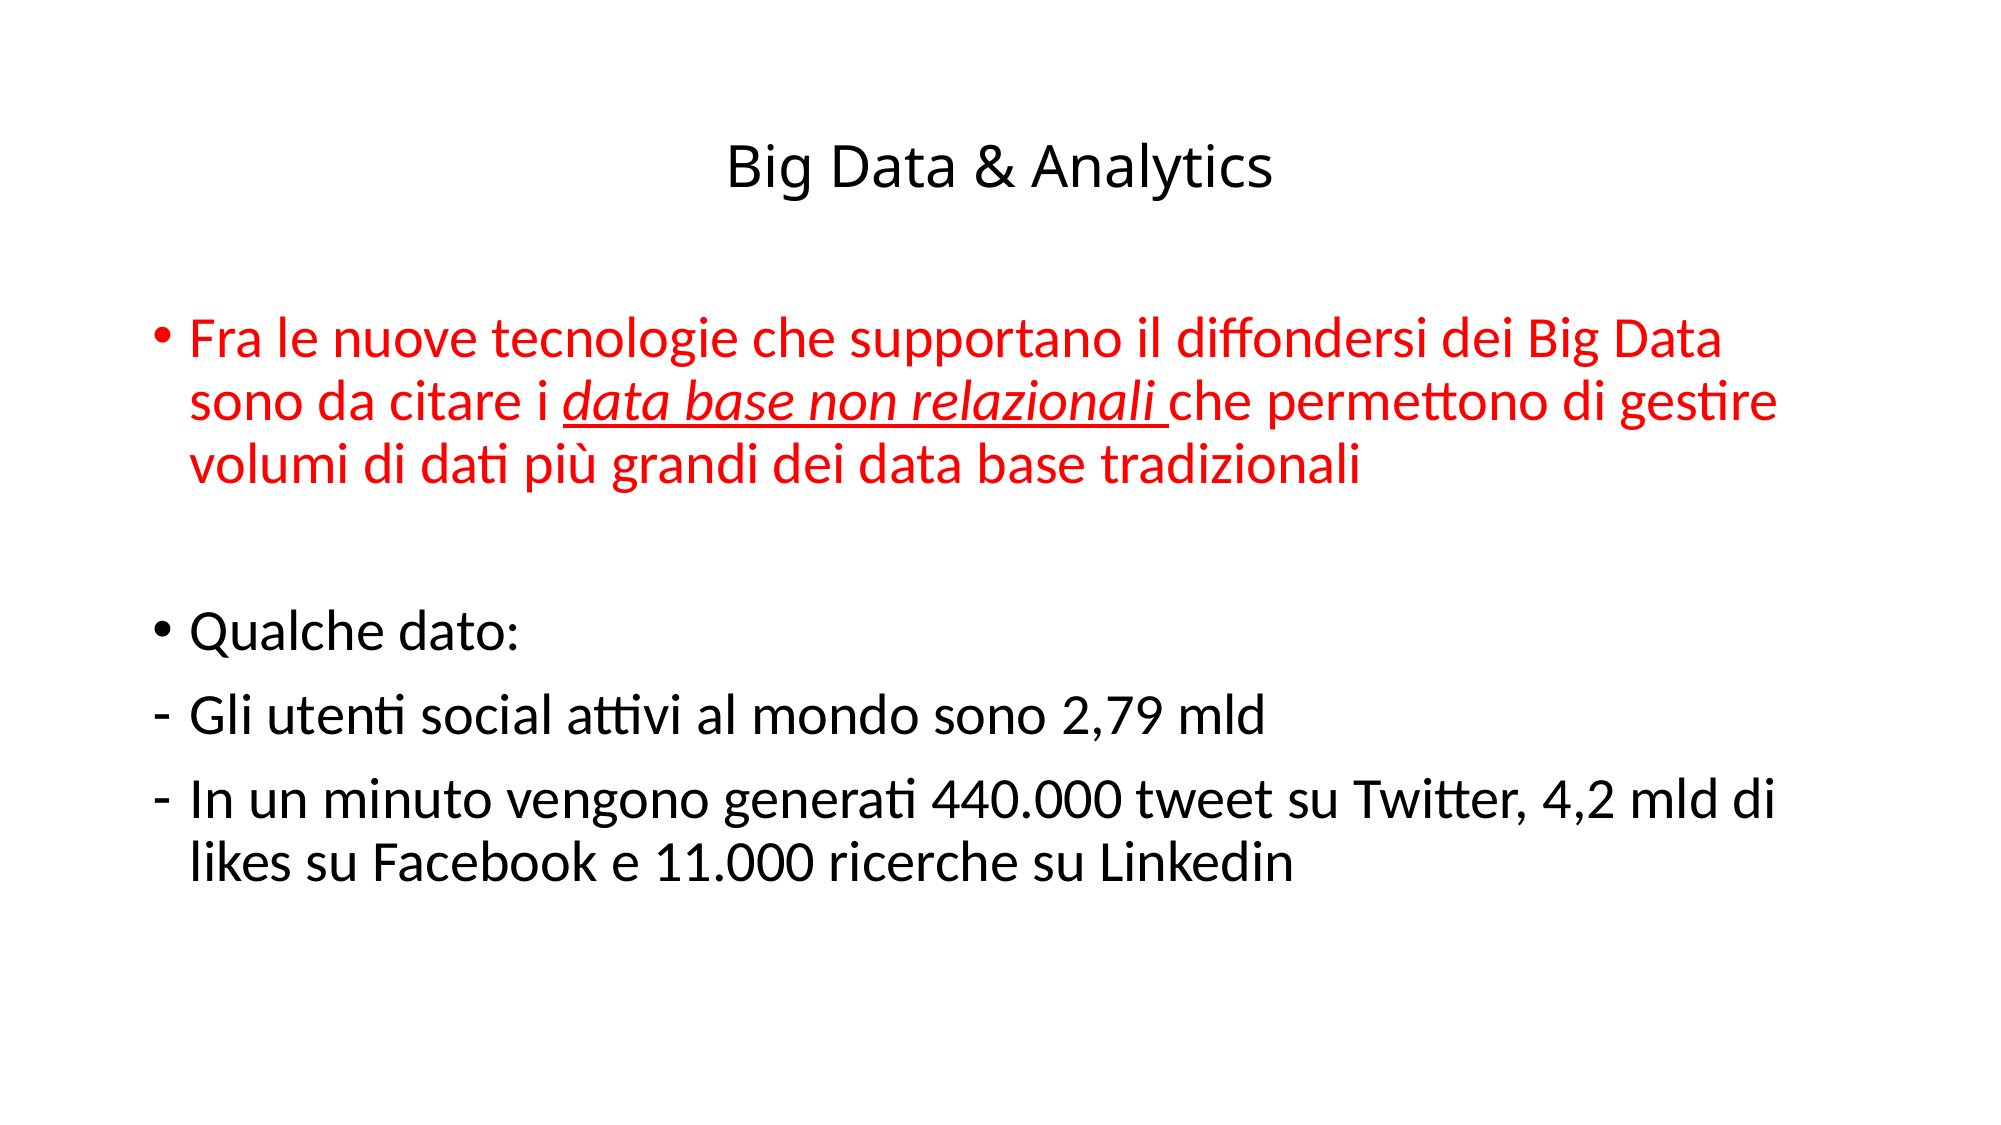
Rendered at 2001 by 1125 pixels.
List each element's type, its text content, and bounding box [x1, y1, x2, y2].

list Fra le nuove tecnologie che supportano il diffondersi dei Big Data sono da citare i data base non relazionali che permettono di gestire volumi di dati più grandi dei data base tradizionali Qualche dato: Gli utenti social attivi al mondo sono 2,79 mld In un minuto vengono generati 440.000 tweet su Twitter, 4,2 mld di likes su Facebook e 11.000 ricerche su Linkedin [137, 299, 1863, 1014]
title Big Data & Analytics [137, 59, 1863, 278]
